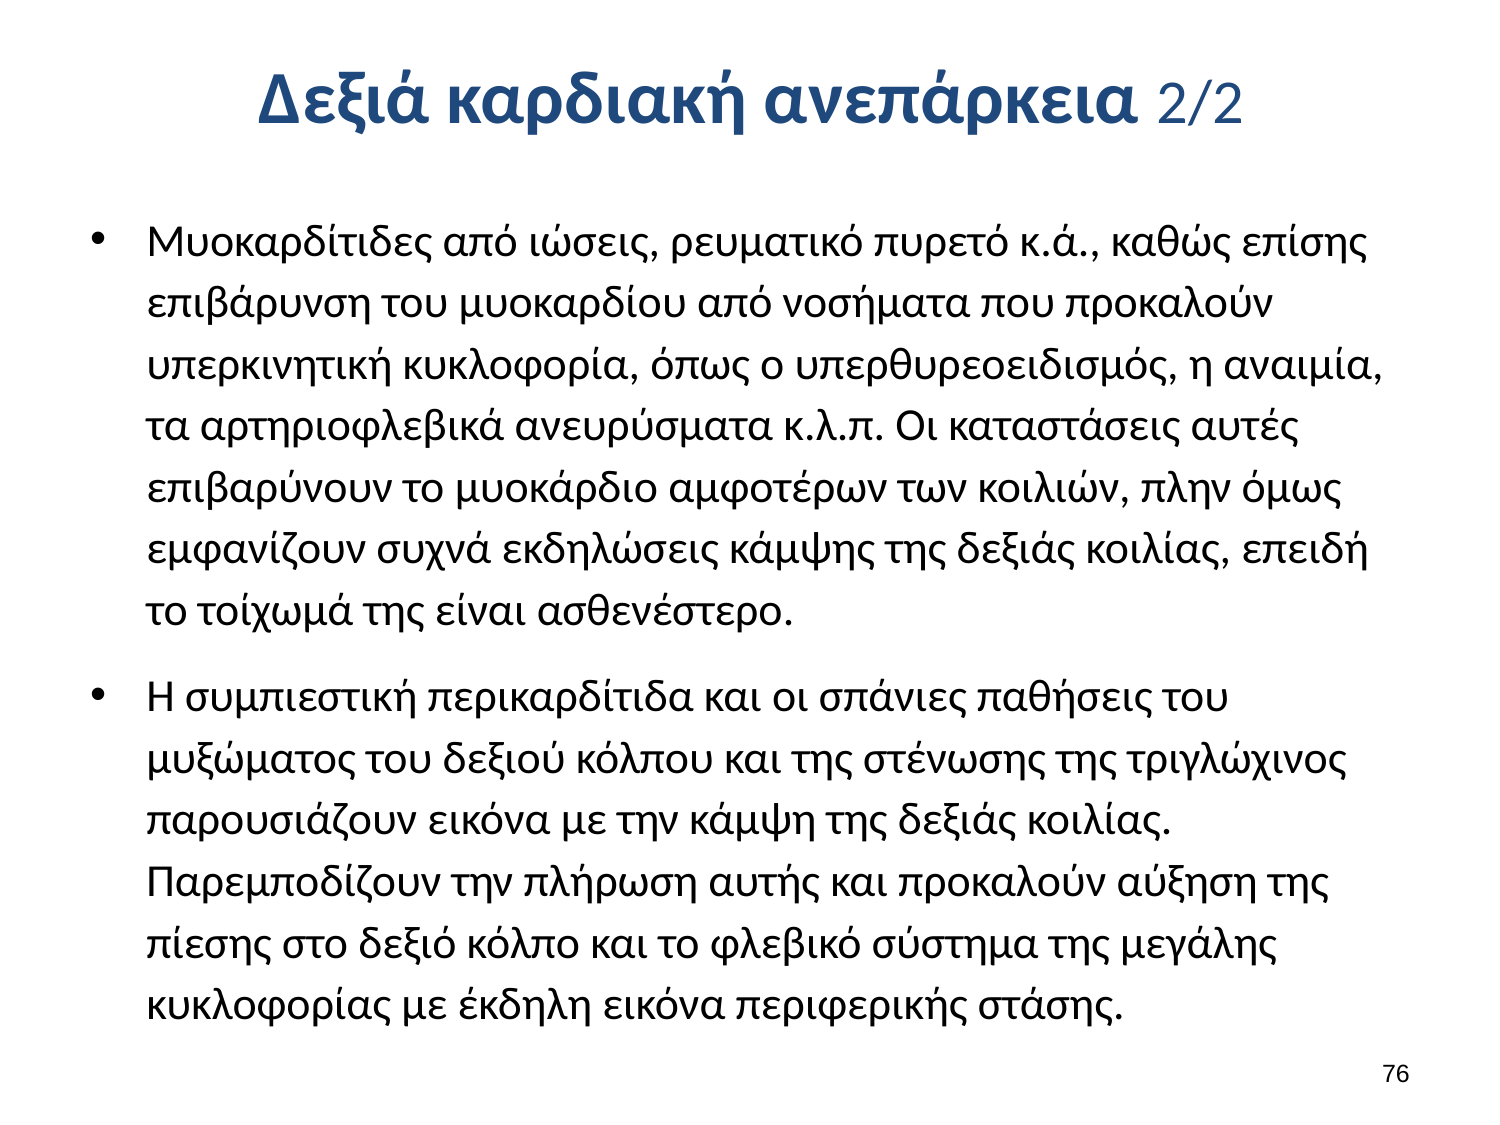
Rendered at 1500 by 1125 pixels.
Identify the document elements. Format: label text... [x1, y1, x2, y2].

title Δεξιά καρδιακή ανεπάρκεια 2/2 [76, 19, 1427, 169]
slide_number 75 [1074, 1042, 1425, 1103]
list Μυοκαρδίτιδες από ιώσεις, ρευματικό πυρετό κ.ά., καθώς επίσης επιβάρυνση του μυοκαρδίου από νοσήματα που προκαλούν υπερκινητική κυκλοφορία, όπως ο υπερθυρεοειδισμός, η αναιμία, τα αρτηριοφλεβικά ανευρύσματα κ.λ.π. Οι καταστάσεις αυτές επιβαρύνουν το μυοκάρδιο αμφοτέρων των κοιλιών, πλην όμως εμφανίζουν συχνά εκδηλώσεις κάμψης της δεξιάς κοιλίας, επειδή το τοίχωμά της είναι ασθενέστερο. Η συμπιεστική περικαρδίτιδα και οι σπάνιες παθήσεις του μυξώματος του δεξιού κόλπου και της στένωσης της τριγλώχινος παρουσιάζουν εικόνα με την κάμψη της δεξιάς κοιλίας. Παρεμποδίζουν την πλήρωση αυτής και προκαλούν αύξηση της πίεσης στο δεξιό κόλπο και το φλεβικό σύστημα της μεγάλης κυκλοφορίας με έκδηλη εικόνα περιφερικής στάσης. [75, 196, 1424, 1083]
